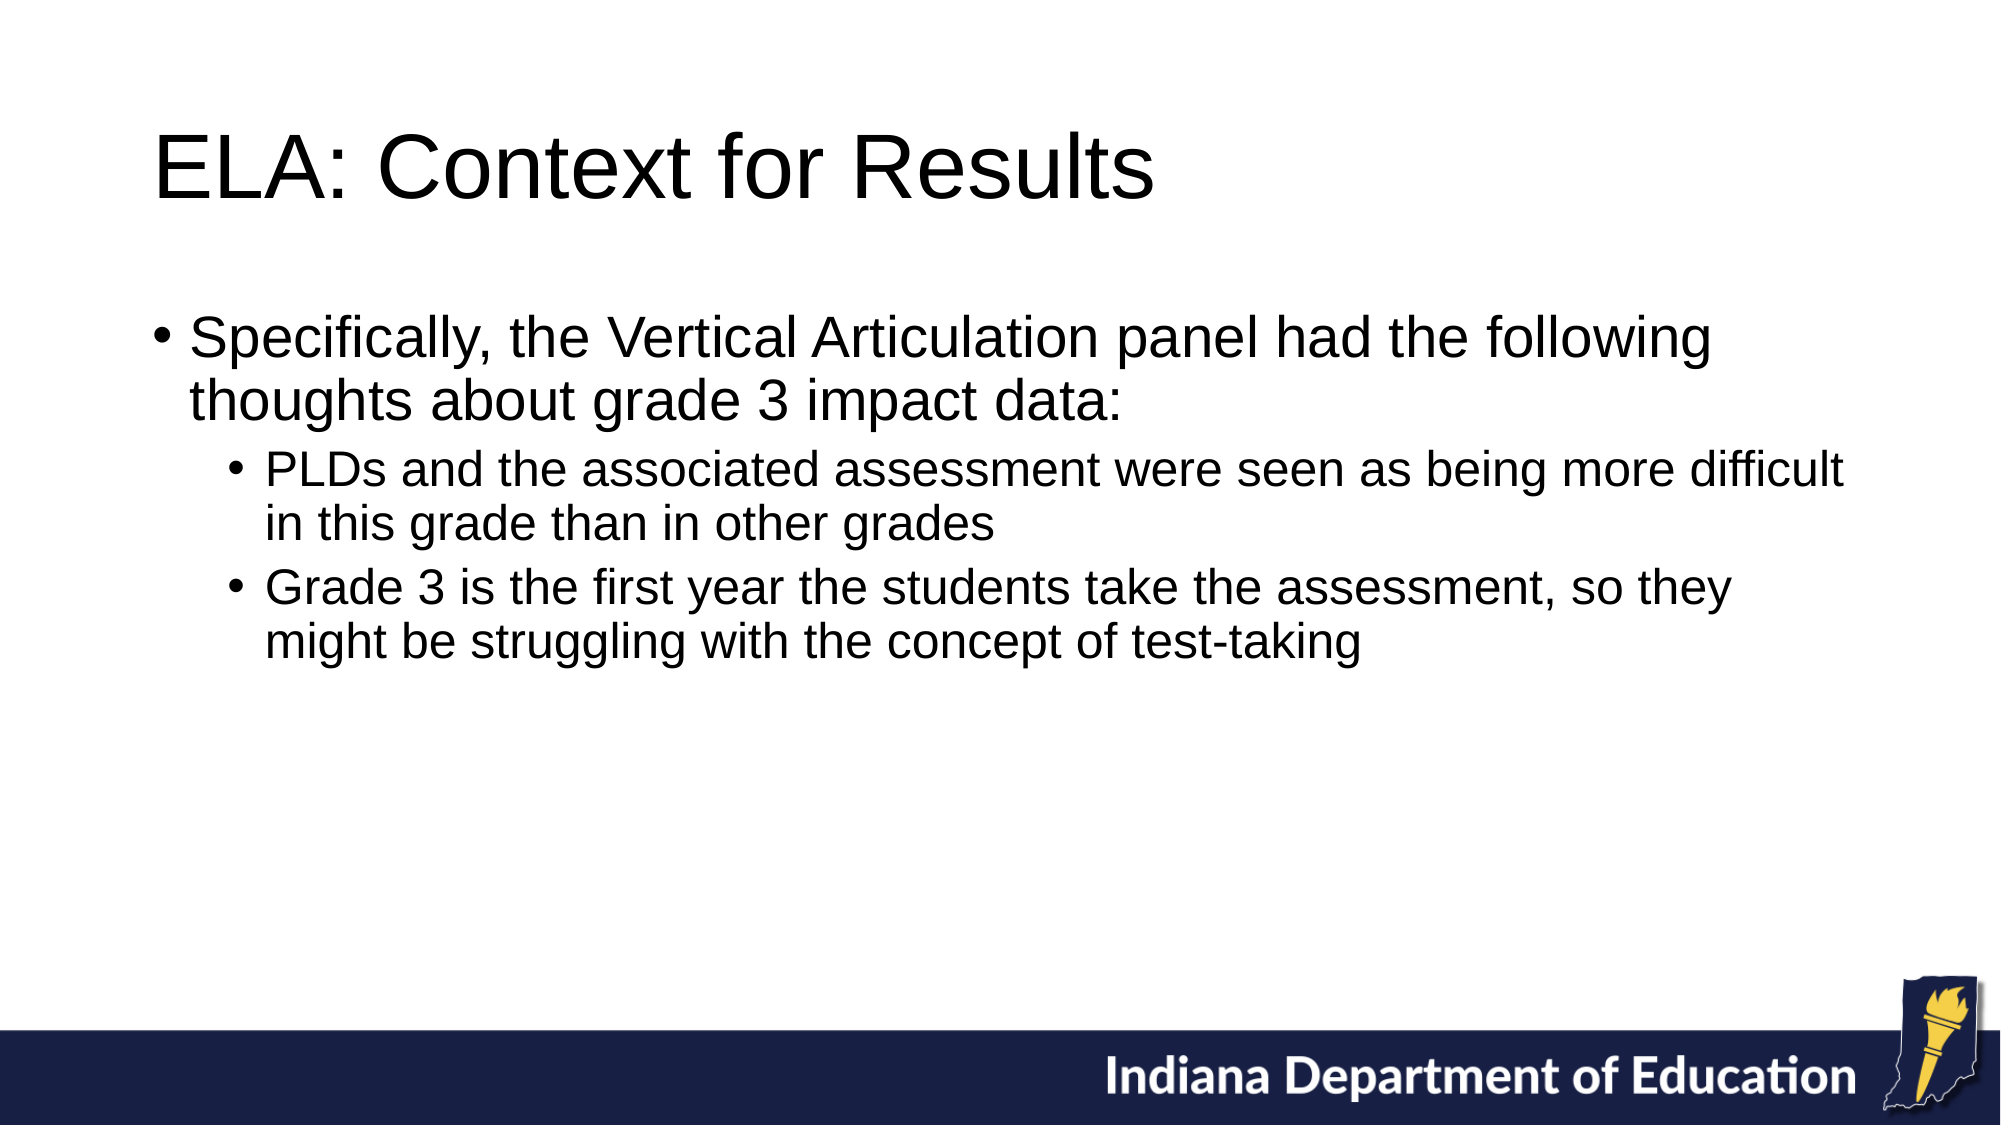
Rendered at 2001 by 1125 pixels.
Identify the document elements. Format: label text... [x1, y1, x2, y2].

picture [0, 0, 2001, 1125]
title ELA: Context for Results [137, 59, 1863, 278]
list Specifically, the Vertical Articulation panel had the following thoughts about grade 3 impact data: PLDs and the associated assessment were seen as being more difficult in this grade than in other grades Grade 3 is the first year the students take the assessment, so they might be struggling with the concept of test-taking [137, 299, 1863, 1014]
